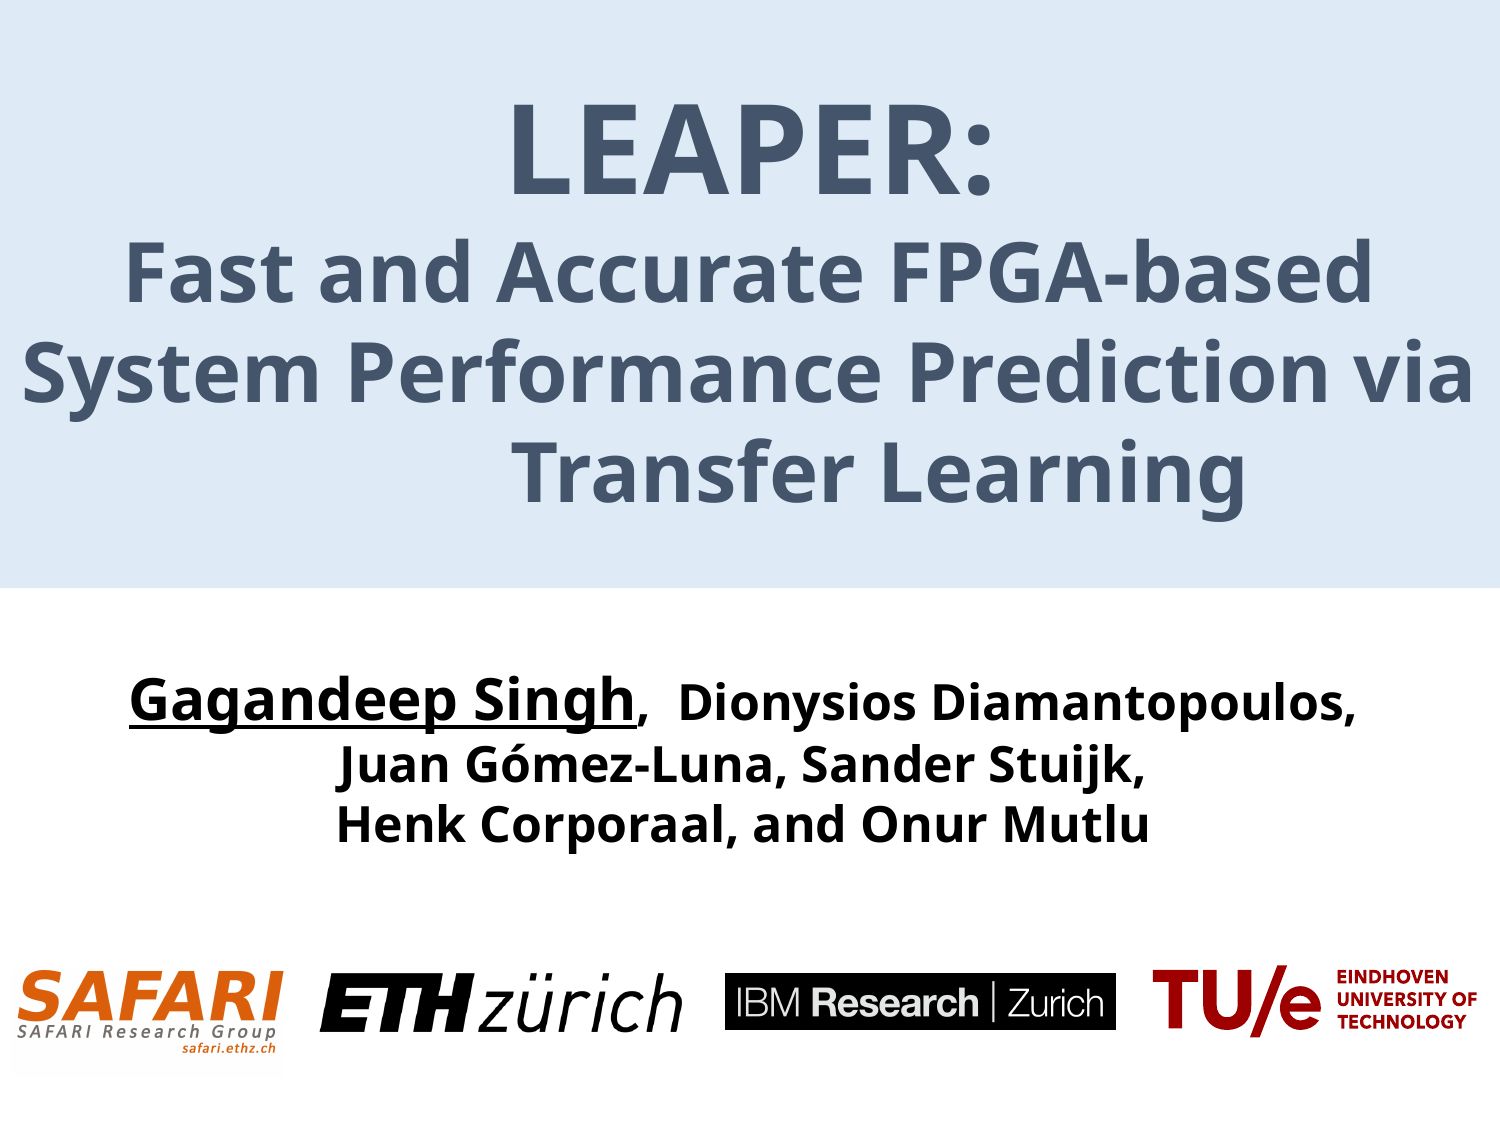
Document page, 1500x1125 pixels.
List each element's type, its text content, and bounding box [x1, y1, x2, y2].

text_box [1135, 947, 1500, 1056]
text_box LEAPER: Fast and Accurate FPGA-based System Performance Prediction via Transfer Learning [0, 0, 1500, 589]
picture [725, 973, 1116, 1030]
picture [10, 969, 284, 1078]
text_box Gagandeep Singh, Dionysios Diamantopoulos, Juan Gómez-Luna, Sander Stuijk, Henk Corporaal, and Onur Mutlu [0, 654, 1500, 920]
picture [316, 966, 687, 1038]
